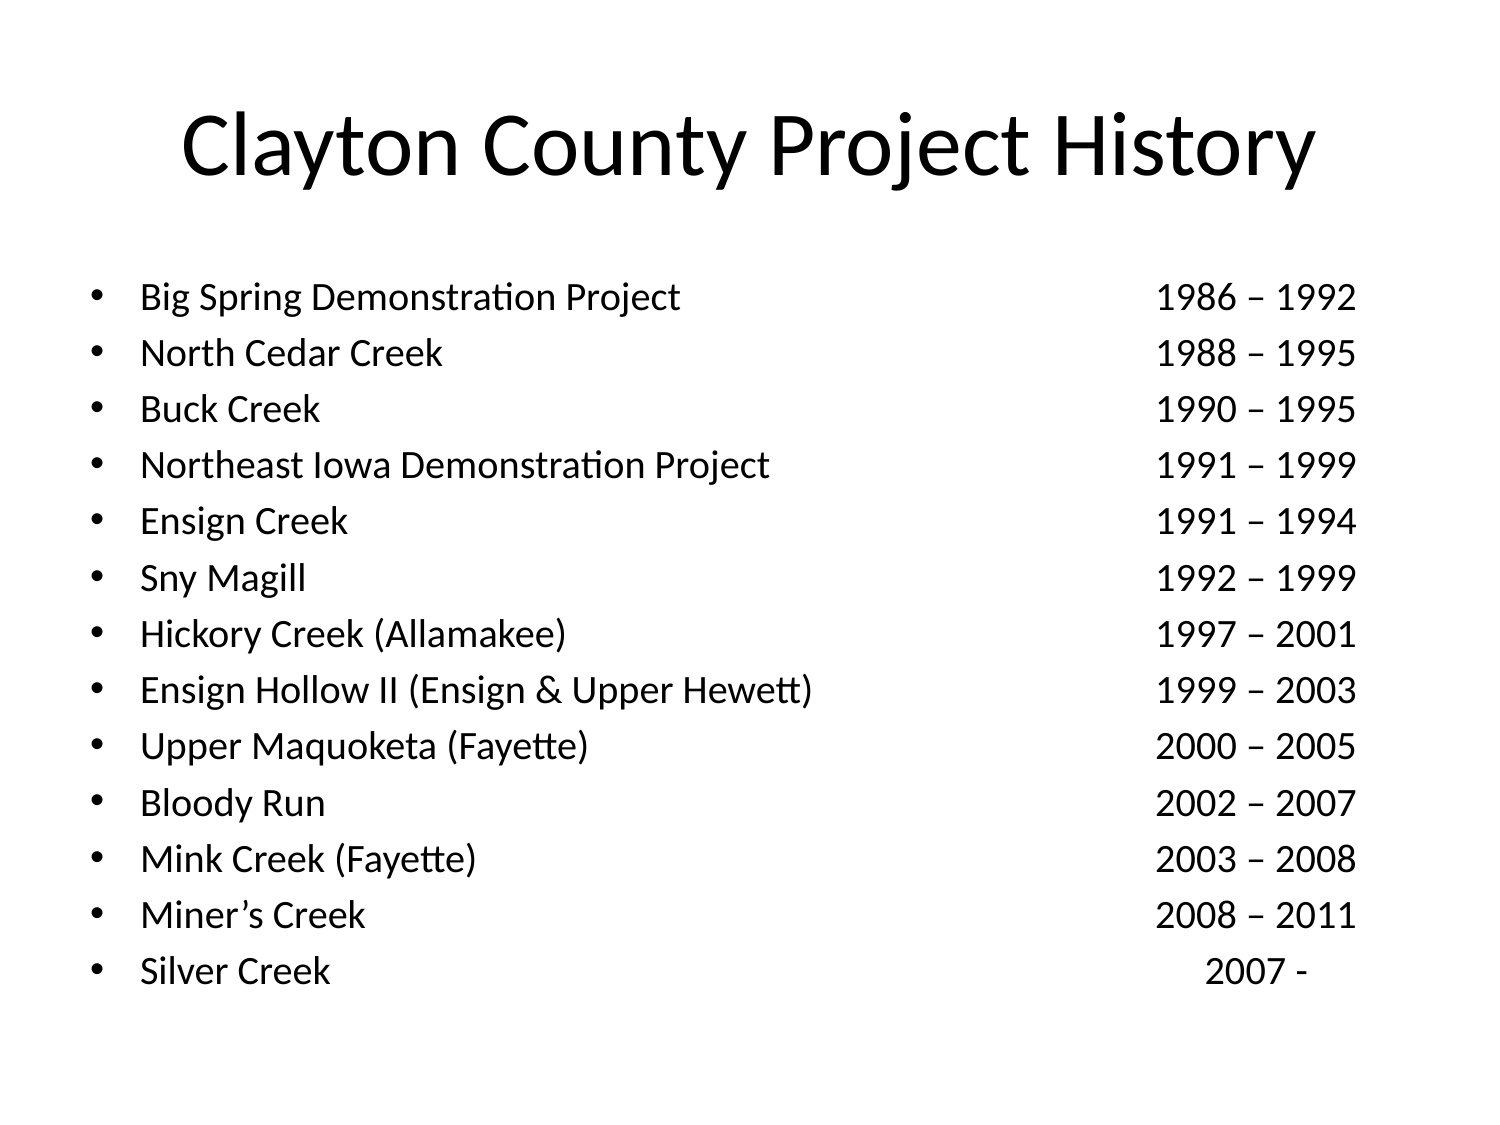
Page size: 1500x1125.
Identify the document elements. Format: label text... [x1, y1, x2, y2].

list 1986 – 1992 1988 – 1995 1990 – 1995 1991 – 1999 1991 – 1994 1992 – 1999 1997 – 2001 1999 – 2003 2000 – 2005 2002 – 2007 2003 – 2008 2008 – 2011 2007 - [1087, 262, 1425, 1005]
title Clayton County Project History [75, 45, 1425, 233]
list Big Spring Demonstration Project North Cedar Creek Buck Creek Northeast Iowa Demonstration Project Ensign Creek Sny Magill Hickory Creek (Allamakee) Ensign Hollow II (Ensign & Upper Hewett) Upper Maquoketa (Fayette) Bloody Run Mink Creek (Fayette) Miner’s Creek Silver Creek [75, 262, 1038, 1005]
